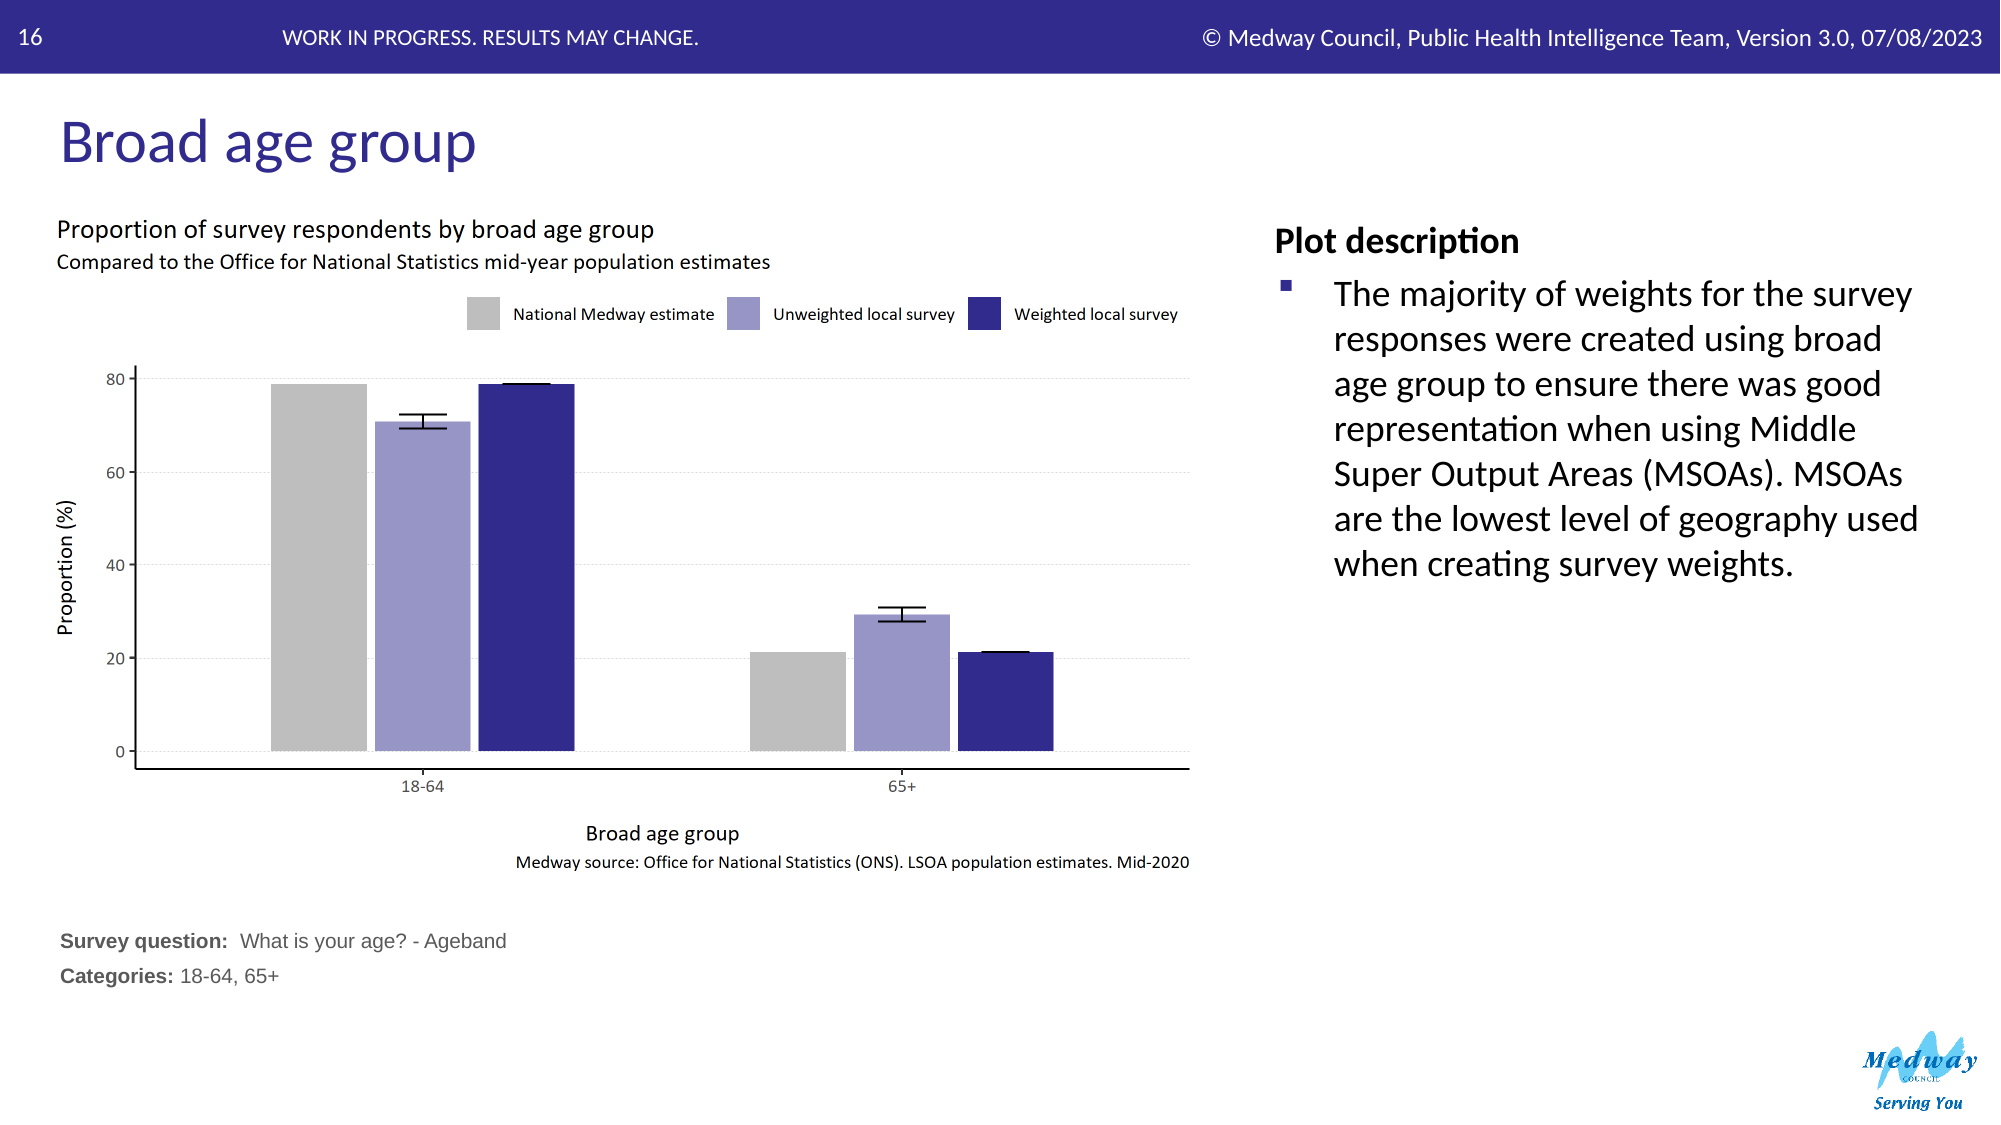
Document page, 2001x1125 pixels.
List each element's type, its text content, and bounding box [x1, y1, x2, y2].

list © Medway Council, Public Health Intelligence Team, Version 3.0, 07/08/2023 [881, 2, 2000, 72]
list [44, 208, 1201, 882]
list Survey question: What is your age? - Ageband Categories: 18-64, 65+ [45, 916, 1201, 1089]
title Broad age group [45, 83, 1955, 191]
picture [1862, 1031, 1977, 1111]
slide_number 16 [2, 5, 239, 66]
list Plot description The majority of weights for the survey responses were created using broad age group to ensure there was good representation when using Middle Super Output Areas (MSOAs). MSOAs are the lowest level of geography used when creating survey weights. [1259, 208, 1955, 1000]
